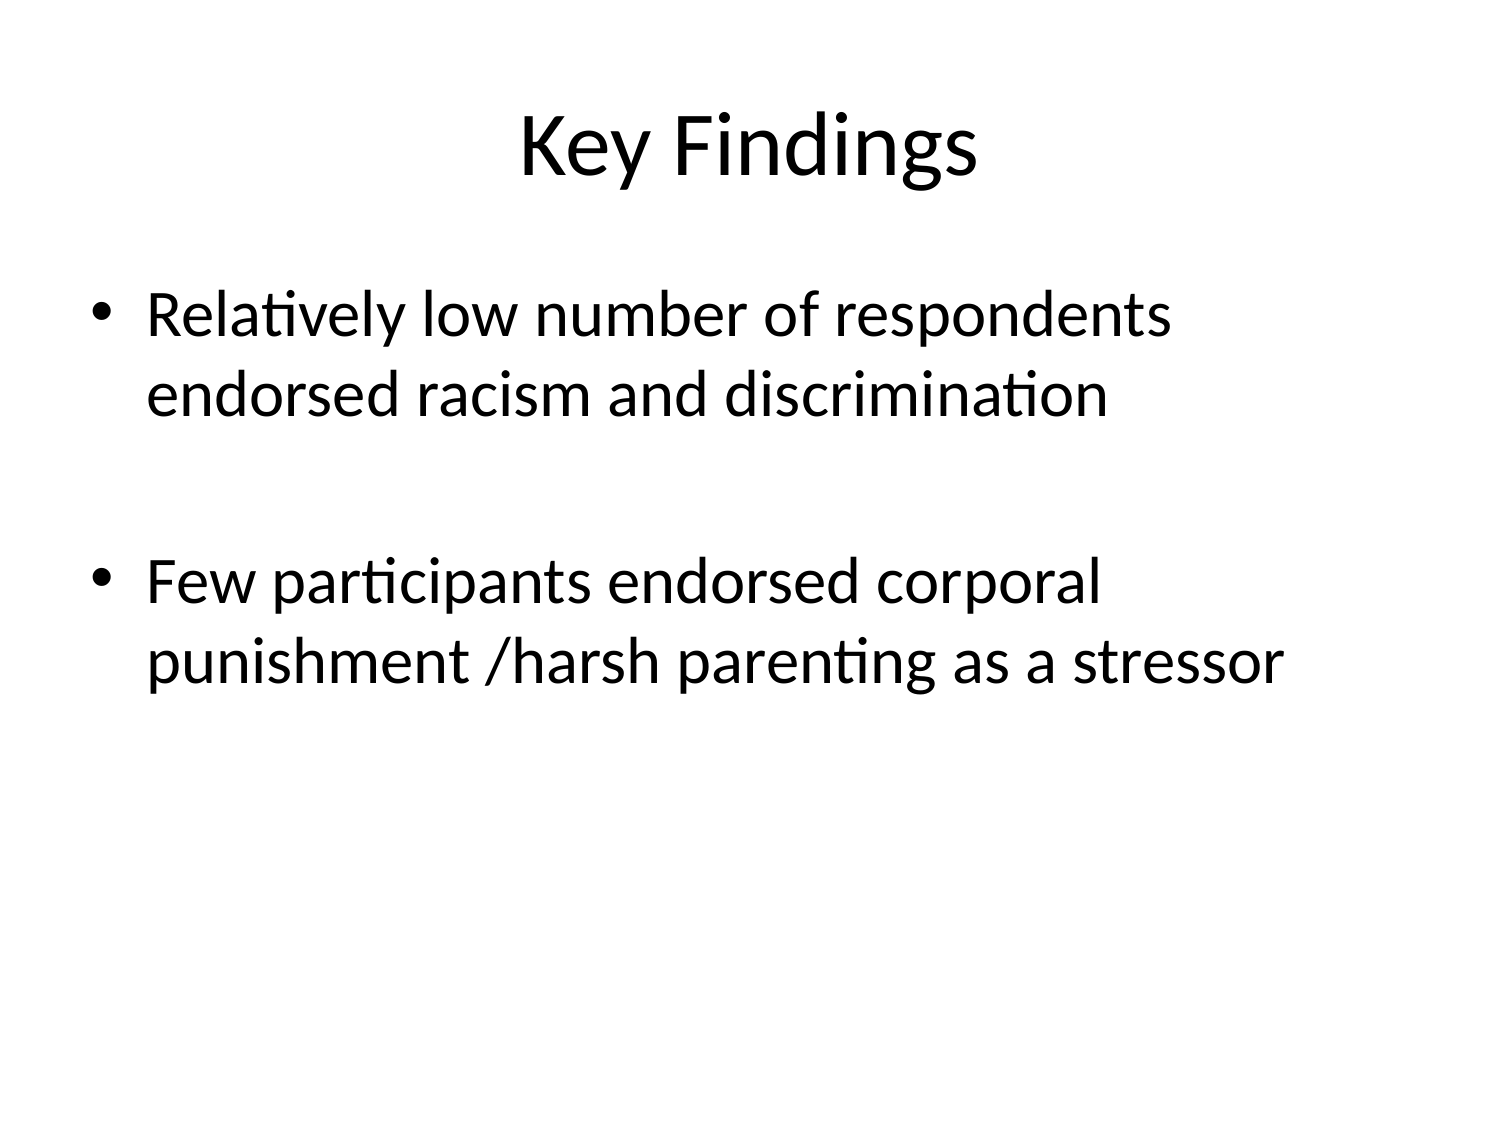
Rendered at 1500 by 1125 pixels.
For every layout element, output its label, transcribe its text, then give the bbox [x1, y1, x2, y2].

title Key Findings [75, 45, 1425, 233]
list Relatively low number of respondents endorsed racism and discrimination Few participants endorsed corporal punishment /harsh parenting as a stressor [75, 262, 1425, 1005]
